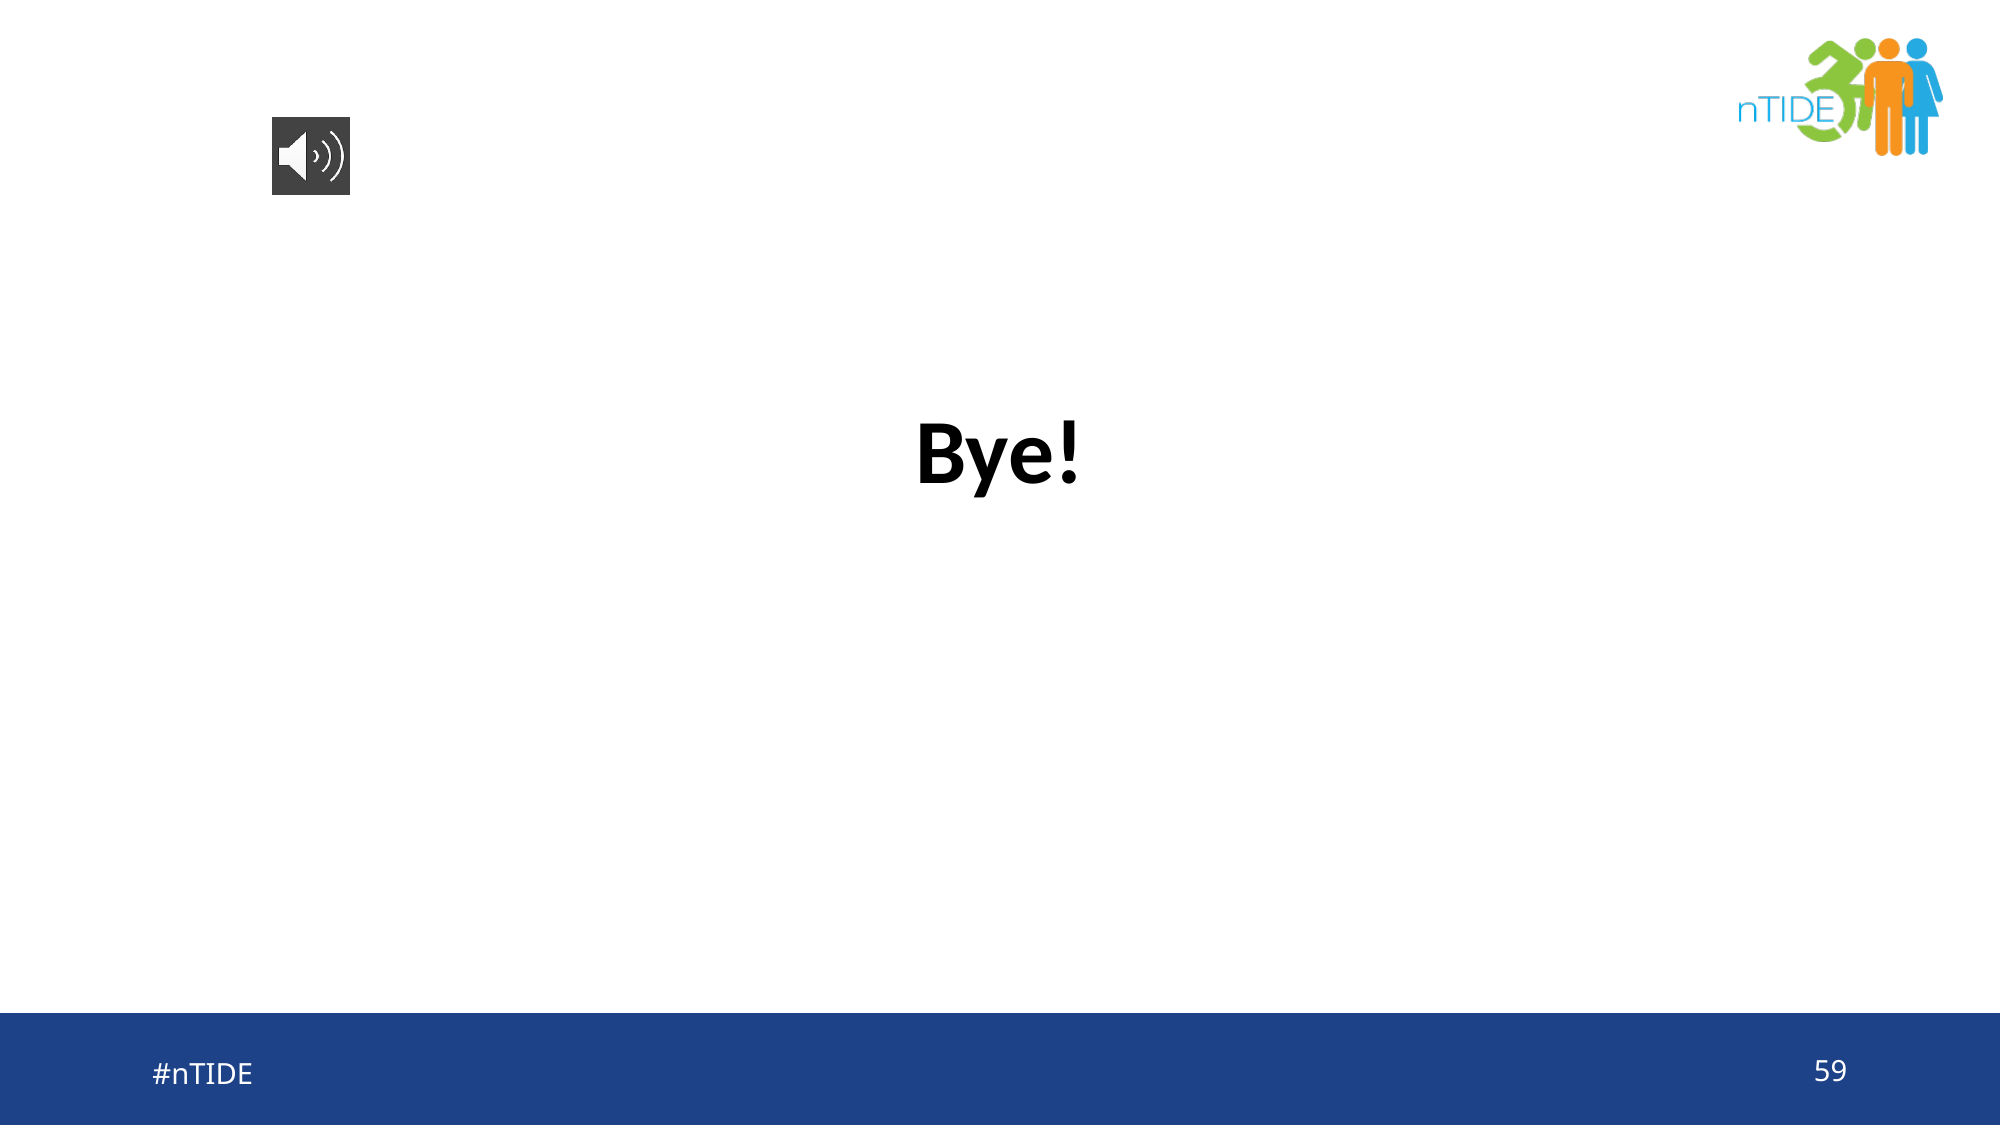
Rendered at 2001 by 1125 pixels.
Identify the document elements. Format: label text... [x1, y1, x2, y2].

picture [1731, 34, 1952, 167]
slide_number #nTIDE [137, 1042, 588, 1103]
slide_number 59 [1412, 1042, 1863, 1103]
title Bye! [794, 345, 1206, 563]
picture [270, 116, 352, 197]
